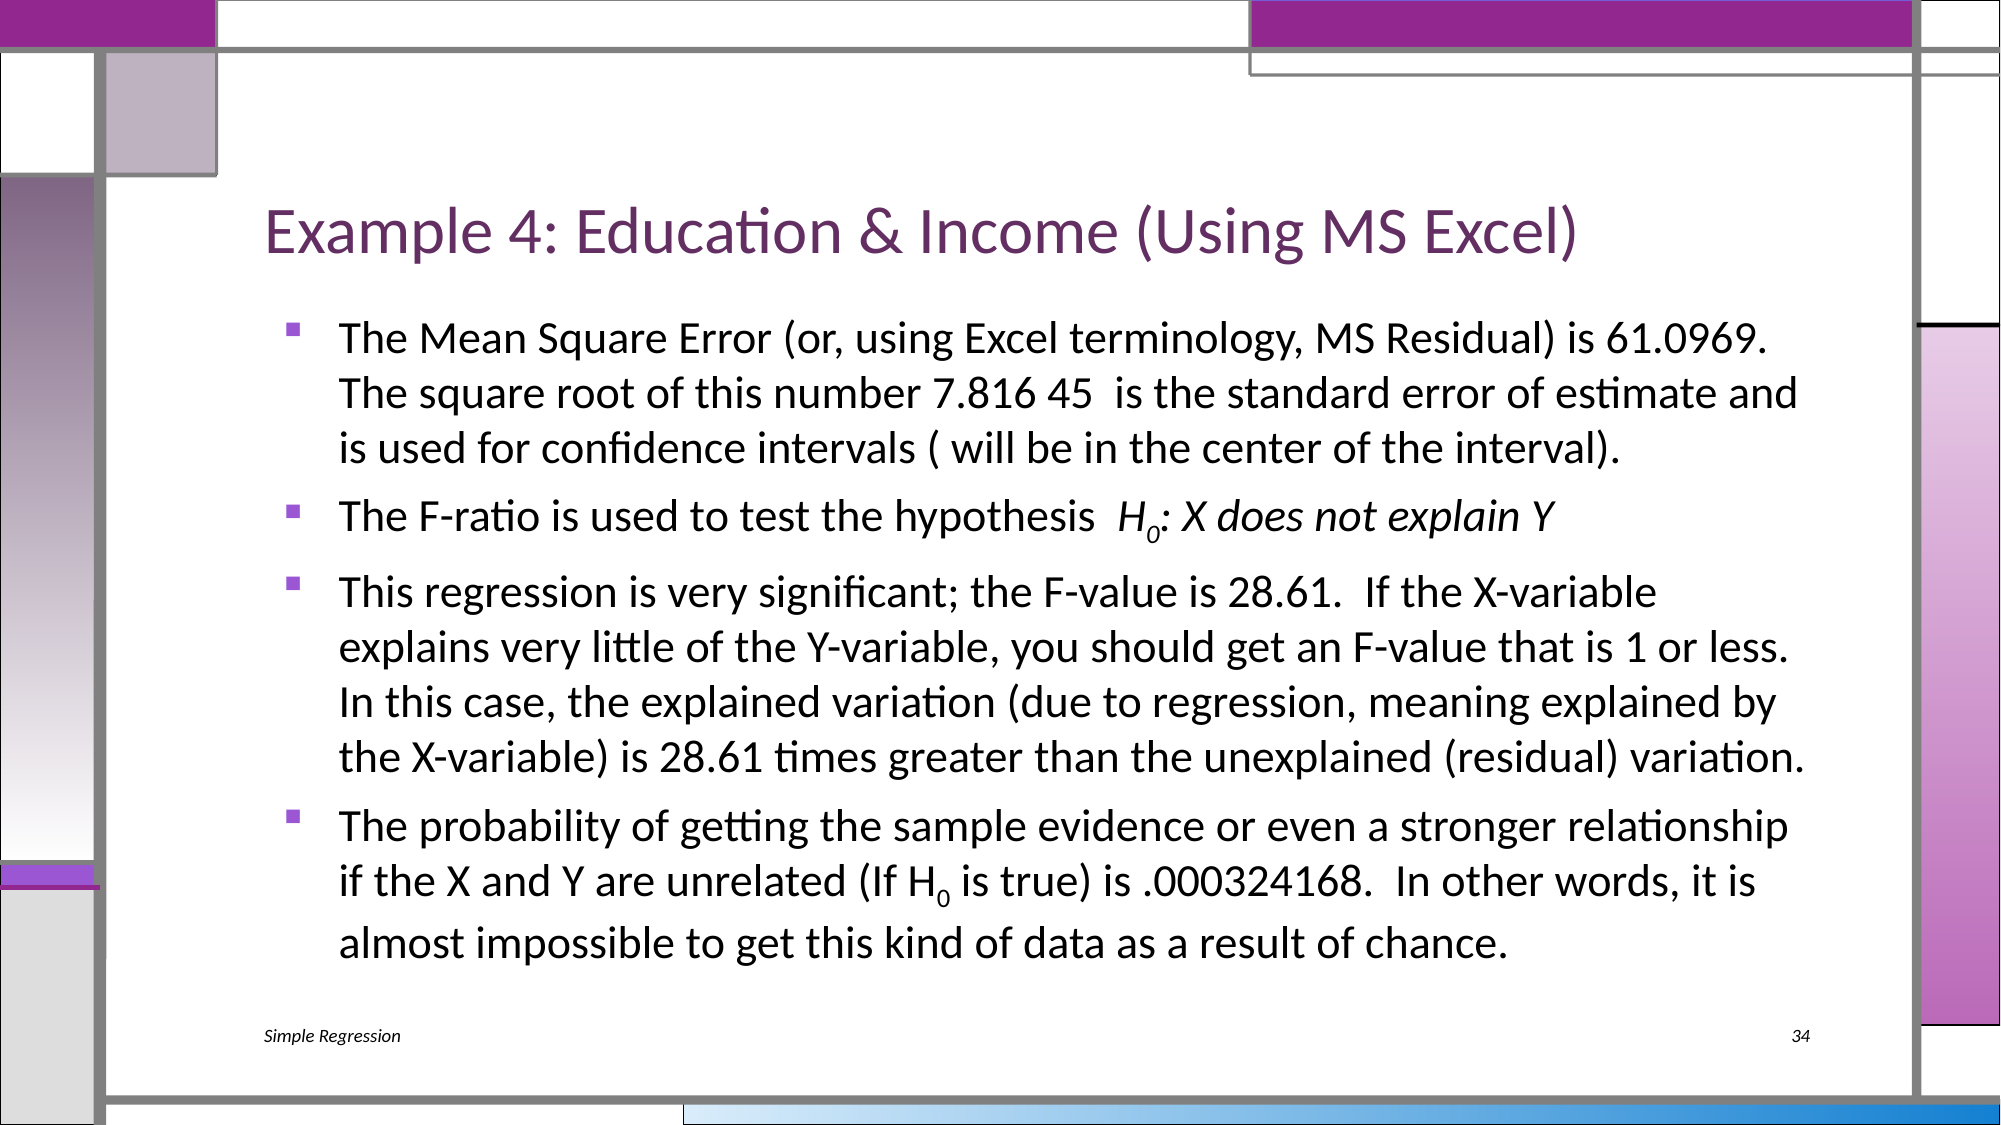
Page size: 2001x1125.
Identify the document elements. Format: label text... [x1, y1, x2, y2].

title Example 4: Education & Income (Using MS Excel) [249, 87, 1826, 275]
slide_number 34 [1662, 1012, 1826, 1058]
footer Simple Regression [249, 1012, 1376, 1058]
